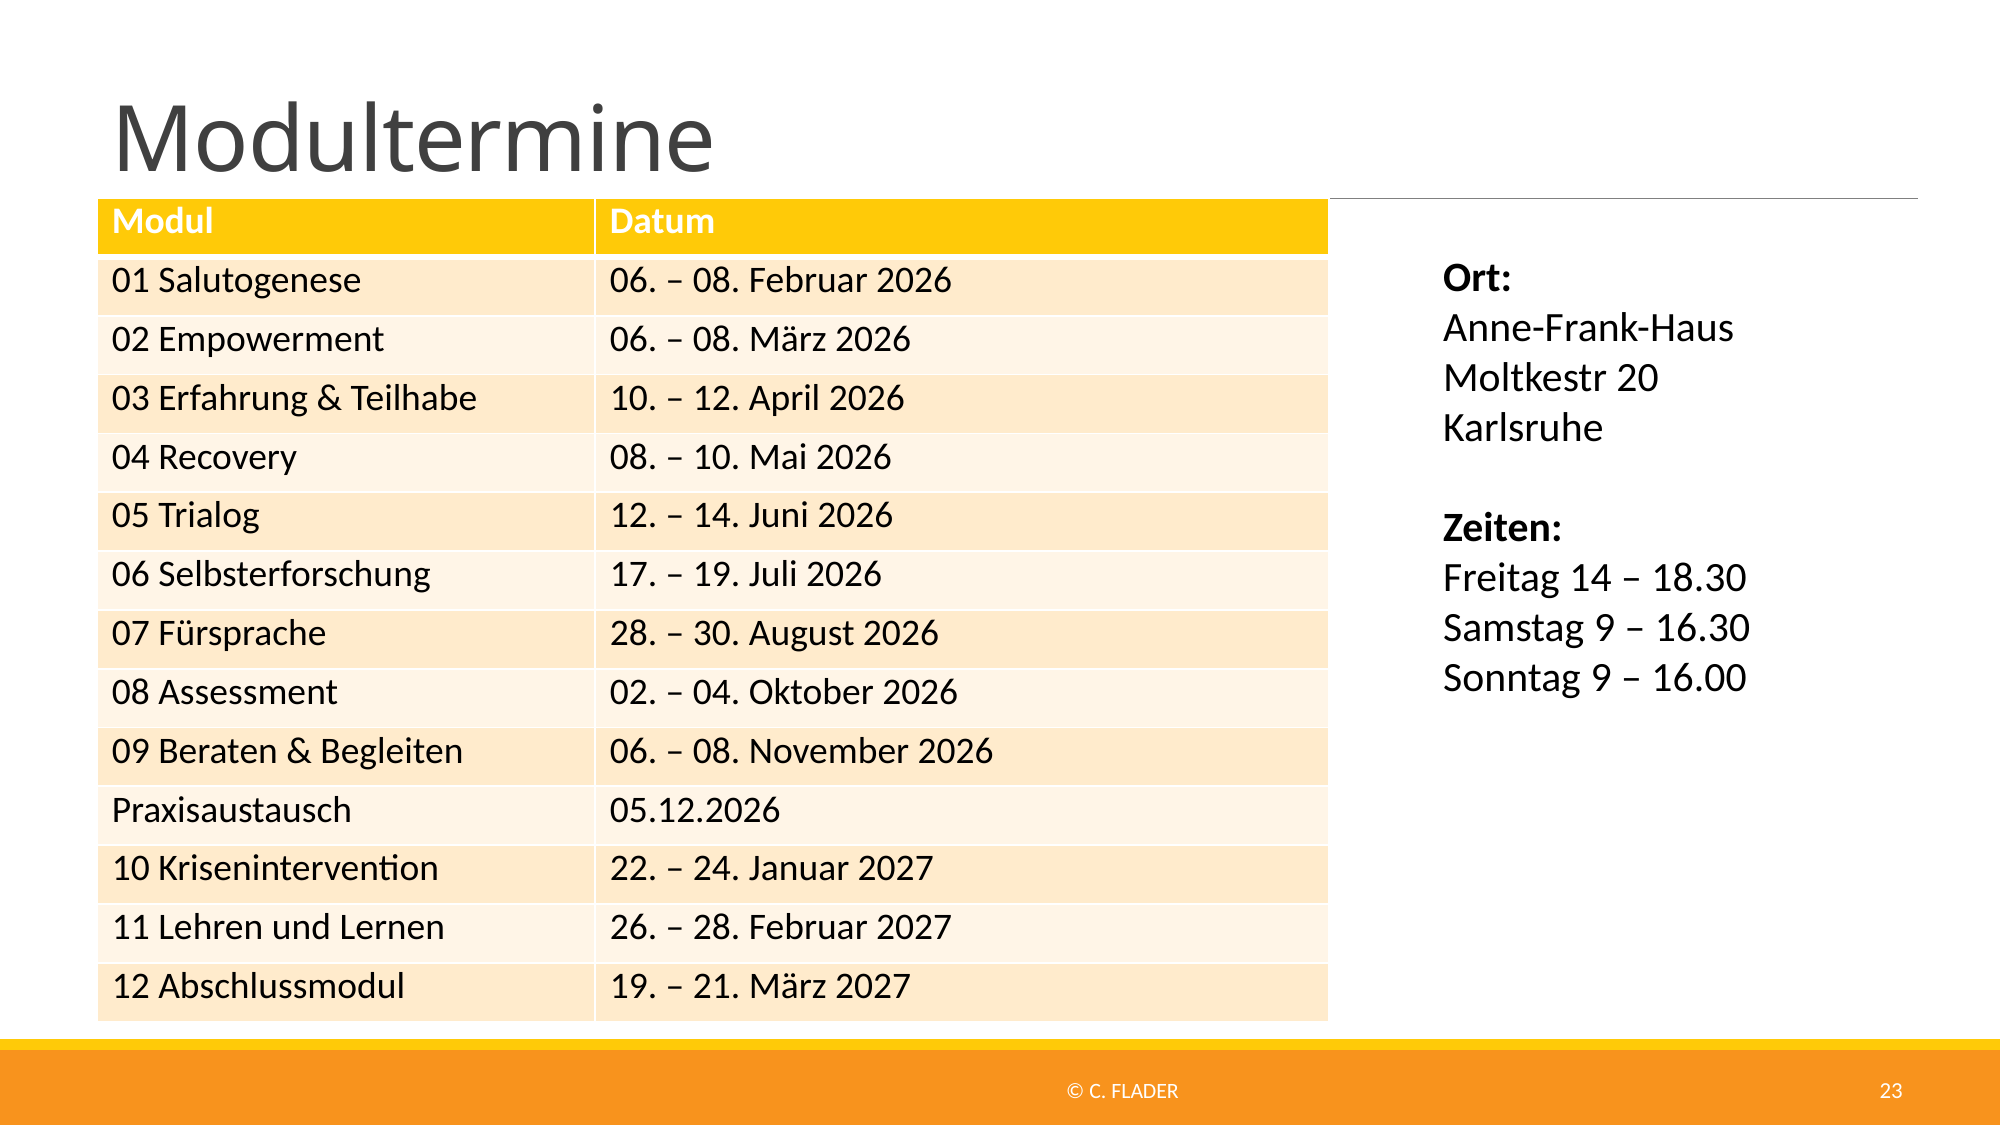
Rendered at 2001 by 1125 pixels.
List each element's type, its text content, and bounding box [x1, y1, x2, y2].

table_cell 08 Assessment [98, 670, 594, 727]
table_cell 19. – 21. März 2027 [596, 964, 1328, 1021]
footer © C. Flader [525, 1059, 1719, 1120]
table_cell 08. – 10. Mai 2026 [596, 434, 1328, 491]
table_cell 03 Erfahrung & Teilhabe [98, 375, 594, 433]
table_cell 22. – 24. Januar 2027 [596, 846, 1328, 903]
table_cell 26. – 28. Februar 2027 [596, 905, 1328, 962]
table_header Modul [98, 199, 594, 254]
table_cell 10 Krisenintervention [98, 846, 594, 903]
table_cell 17. – 19. Juli 2026 [596, 552, 1328, 609]
table_cell 28. – 30. August 2026 [596, 611, 1328, 668]
table_cell 04 Recovery [98, 434, 594, 491]
table_cell 01 Salutogenese [98, 260, 594, 315]
table_cell 11 Lehren und Lernen [98, 905, 594, 962]
table_cell 05.12.2026 [596, 787, 1328, 844]
table_header Datum [596, 199, 1328, 254]
table_cell Praxisaustausch [98, 787, 594, 844]
slide_number 23 [1719, 1059, 1919, 1120]
table_cell 06. – 08. März 2026 [596, 317, 1328, 374]
table_cell 06. – 08. November 2026 [596, 728, 1328, 785]
table_cell 12. – 14. Juni 2026 [596, 493, 1328, 550]
table_cell 07 Fürsprache [98, 611, 594, 668]
table_cell 06. – 08. Februar 2026 [596, 260, 1328, 315]
table_cell 10. – 12. April 2026 [596, 375, 1328, 433]
table_cell 02. – 04. Oktober 2026 [596, 670, 1328, 727]
table_cell 06 Selbsterforschung [98, 552, 594, 609]
table_cell 02 Empowerment [98, 317, 594, 374]
title Modultermine [96, 36, 1919, 199]
table_cell 05 Trialog [98, 493, 594, 550]
table_cell 12 Abschlussmodul [98, 964, 594, 1021]
text_box Ort: Anne-Frank-Haus Moltkestr 20 Karlsruhe Zeiten: Freitag 14 – 18.30 Samstag 9 – 16.30 Sonntag 9 – 16.00 [1428, 242, 1919, 708]
table_cell 09 Beraten & Begleiten [98, 728, 594, 785]
